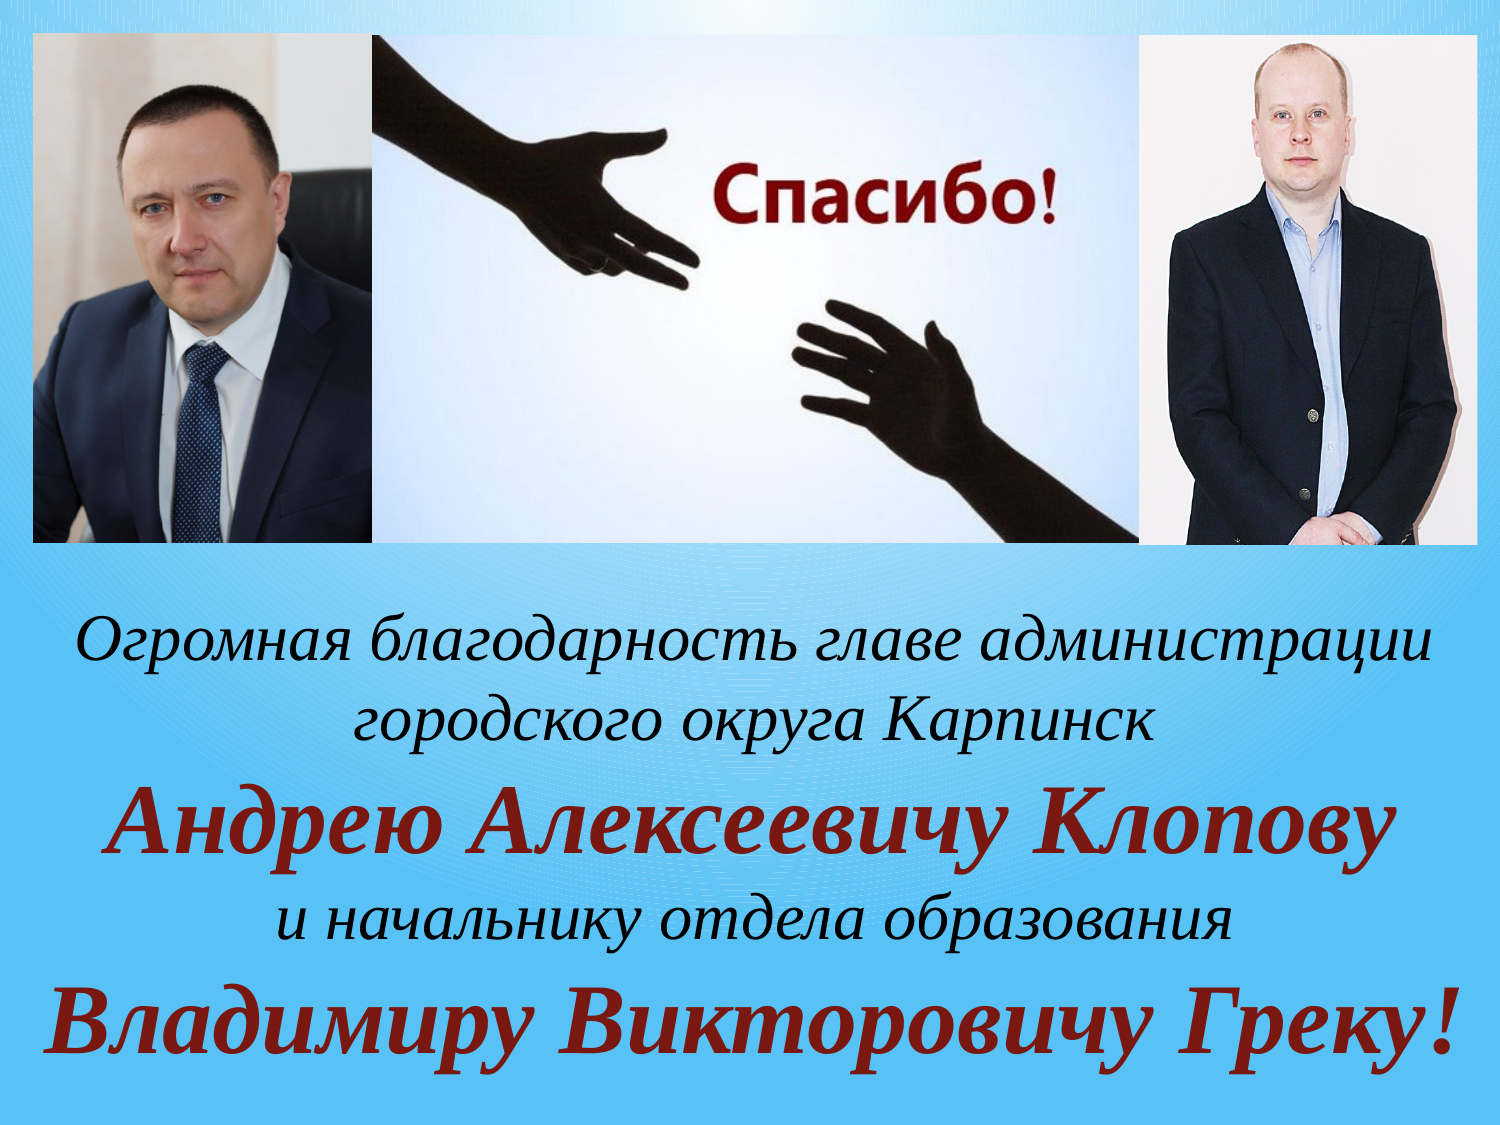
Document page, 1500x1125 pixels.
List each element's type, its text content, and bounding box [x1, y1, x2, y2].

picture [32, 33, 1478, 545]
text_box Огромная благодарность главе администрации городского округа Карпинск Андрею Алексеевичу Клопову и начальнику отдела образования Владимиру Викторовичу Греку! [14, 586, 1497, 1081]
